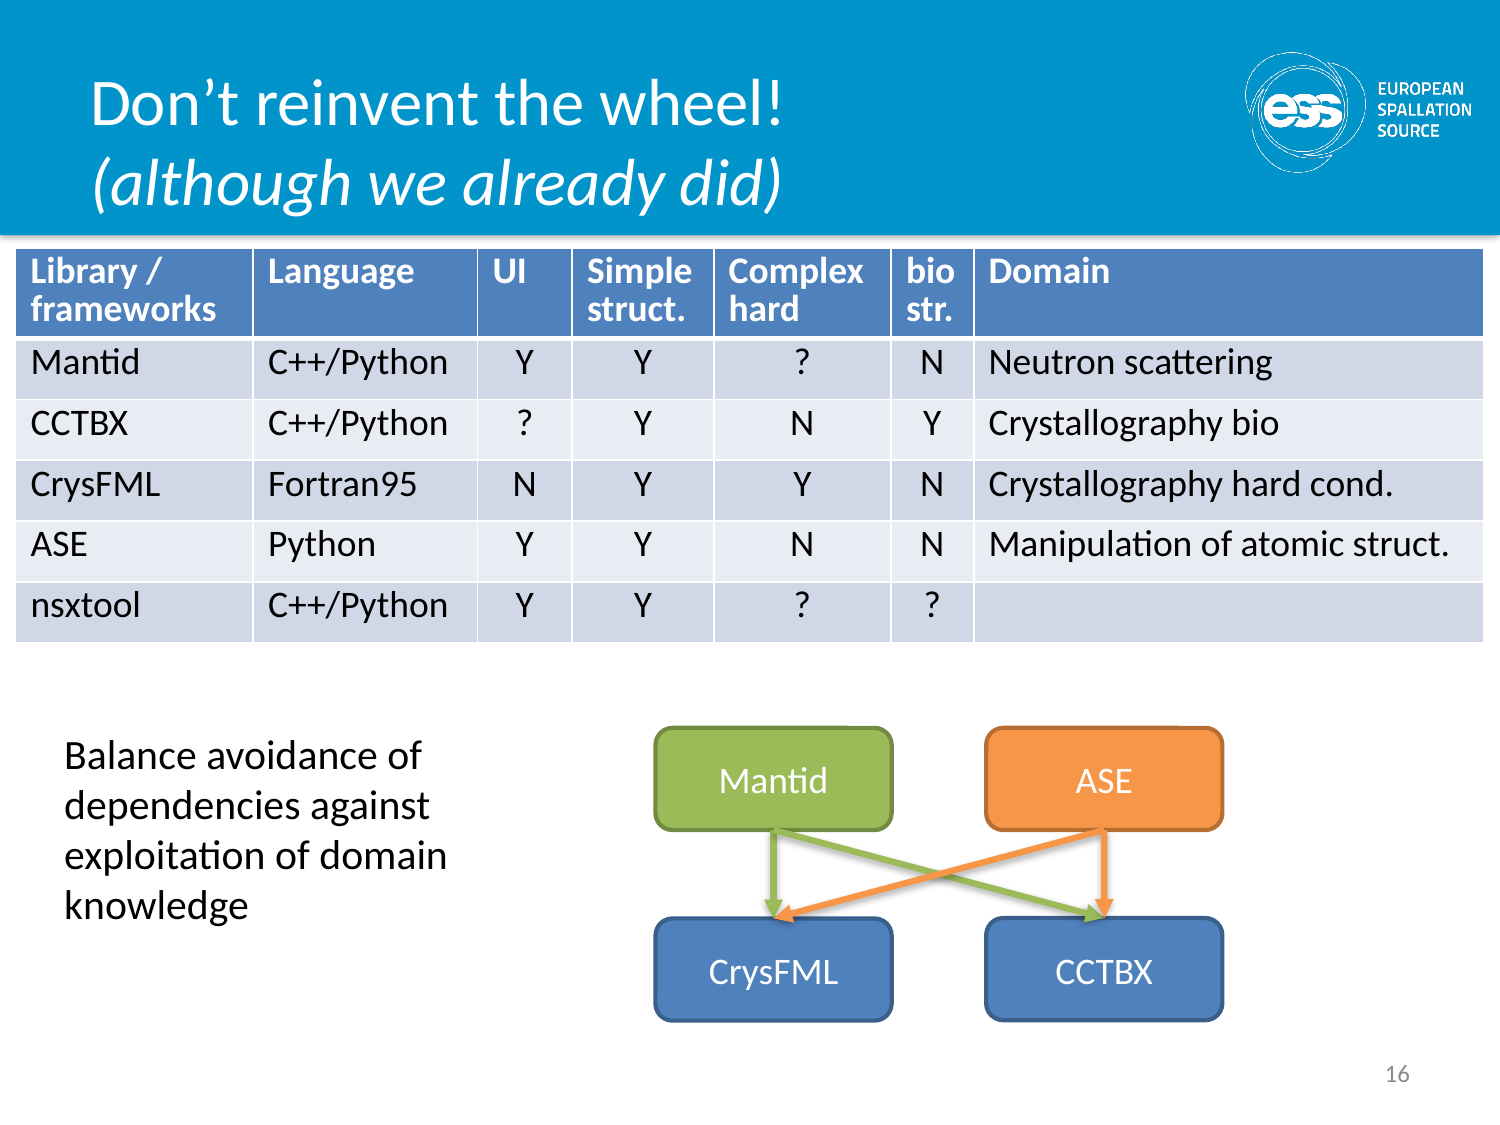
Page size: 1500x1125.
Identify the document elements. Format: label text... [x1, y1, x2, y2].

table_cell Mantid [16, 341, 252, 399]
text_box CCTBX [984, 915, 1225, 1023]
picture [1409, 104, 1415, 115]
table_header Library / frameworks [16, 249, 252, 336]
picture [1379, 83, 1385, 94]
picture [1418, 104, 1423, 115]
table_header Simple struct. [573, 249, 713, 336]
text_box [773, 829, 1104, 919]
table_cell nsxtool [16, 583, 252, 642]
table_cell Fortran95 [254, 461, 477, 520]
slide_number 16 [1074, 1042, 1425, 1103]
table_cell Y [478, 583, 571, 642]
table_cell CrysFML [16, 461, 252, 520]
table_cell Y [573, 461, 713, 520]
picture [1436, 104, 1444, 115]
table_cell Y [573, 341, 713, 399]
table_header bio str. [892, 249, 973, 336]
table_header Complex hard [715, 249, 890, 336]
text_box ASE [984, 725, 1225, 833]
table_cell C++/Python [254, 400, 477, 459]
table_cell ? [715, 583, 890, 642]
table_cell N [715, 400, 890, 459]
picture [1423, 83, 1430, 94]
table_cell CCTBX [16, 400, 252, 459]
table_cell Neutron scattering [975, 341, 1483, 399]
table_cell N [892, 341, 973, 399]
table_cell ASE [16, 522, 252, 581]
table_cell N [892, 522, 973, 581]
table_cell Y [715, 461, 890, 520]
table_cell Y [892, 400, 973, 459]
text_box Mantid [653, 725, 894, 833]
text_box CrysFML [653, 916, 894, 1023]
table_cell Manipulation of atomic struct. [975, 522, 1483, 581]
table_cell Y [573, 522, 713, 581]
picture [1432, 125, 1438, 136]
table_cell Y [573, 400, 713, 459]
table_cell N [892, 461, 973, 520]
picture [1398, 109, 1406, 115]
title Don’t reinvent the wheel! (although we already did) [75, 45, 1247, 233]
table_cell Y [478, 341, 571, 399]
table_cell ? [478, 400, 571, 459]
picture [1443, 86, 1450, 93]
table_cell ? [715, 341, 890, 399]
table_cell ? [892, 583, 973, 642]
table_header Domain [975, 249, 1483, 336]
table_cell N [478, 461, 571, 520]
table_cell Python [254, 522, 477, 581]
table_cell Y [573, 583, 713, 642]
picture [1422, 125, 1428, 134]
table_cell N [715, 522, 890, 581]
table_cell Y [478, 522, 571, 581]
picture [1400, 83, 1407, 94]
table_header Language [254, 249, 477, 336]
table_header UI [478, 249, 571, 336]
table_cell [975, 583, 1483, 642]
table_cell Crystallography bio [975, 400, 1483, 459]
picture [1389, 104, 1393, 115]
table_cell C++/Python [254, 583, 477, 642]
table_cell C++/Python [254, 341, 477, 399]
text_box Balance avoidance of dependencies against exploitation of domain knowledge [49, 720, 538, 936]
picture [1264, 94, 1342, 127]
picture [1454, 83, 1458, 94]
table_cell Crystallography hard cond. [975, 461, 1483, 520]
